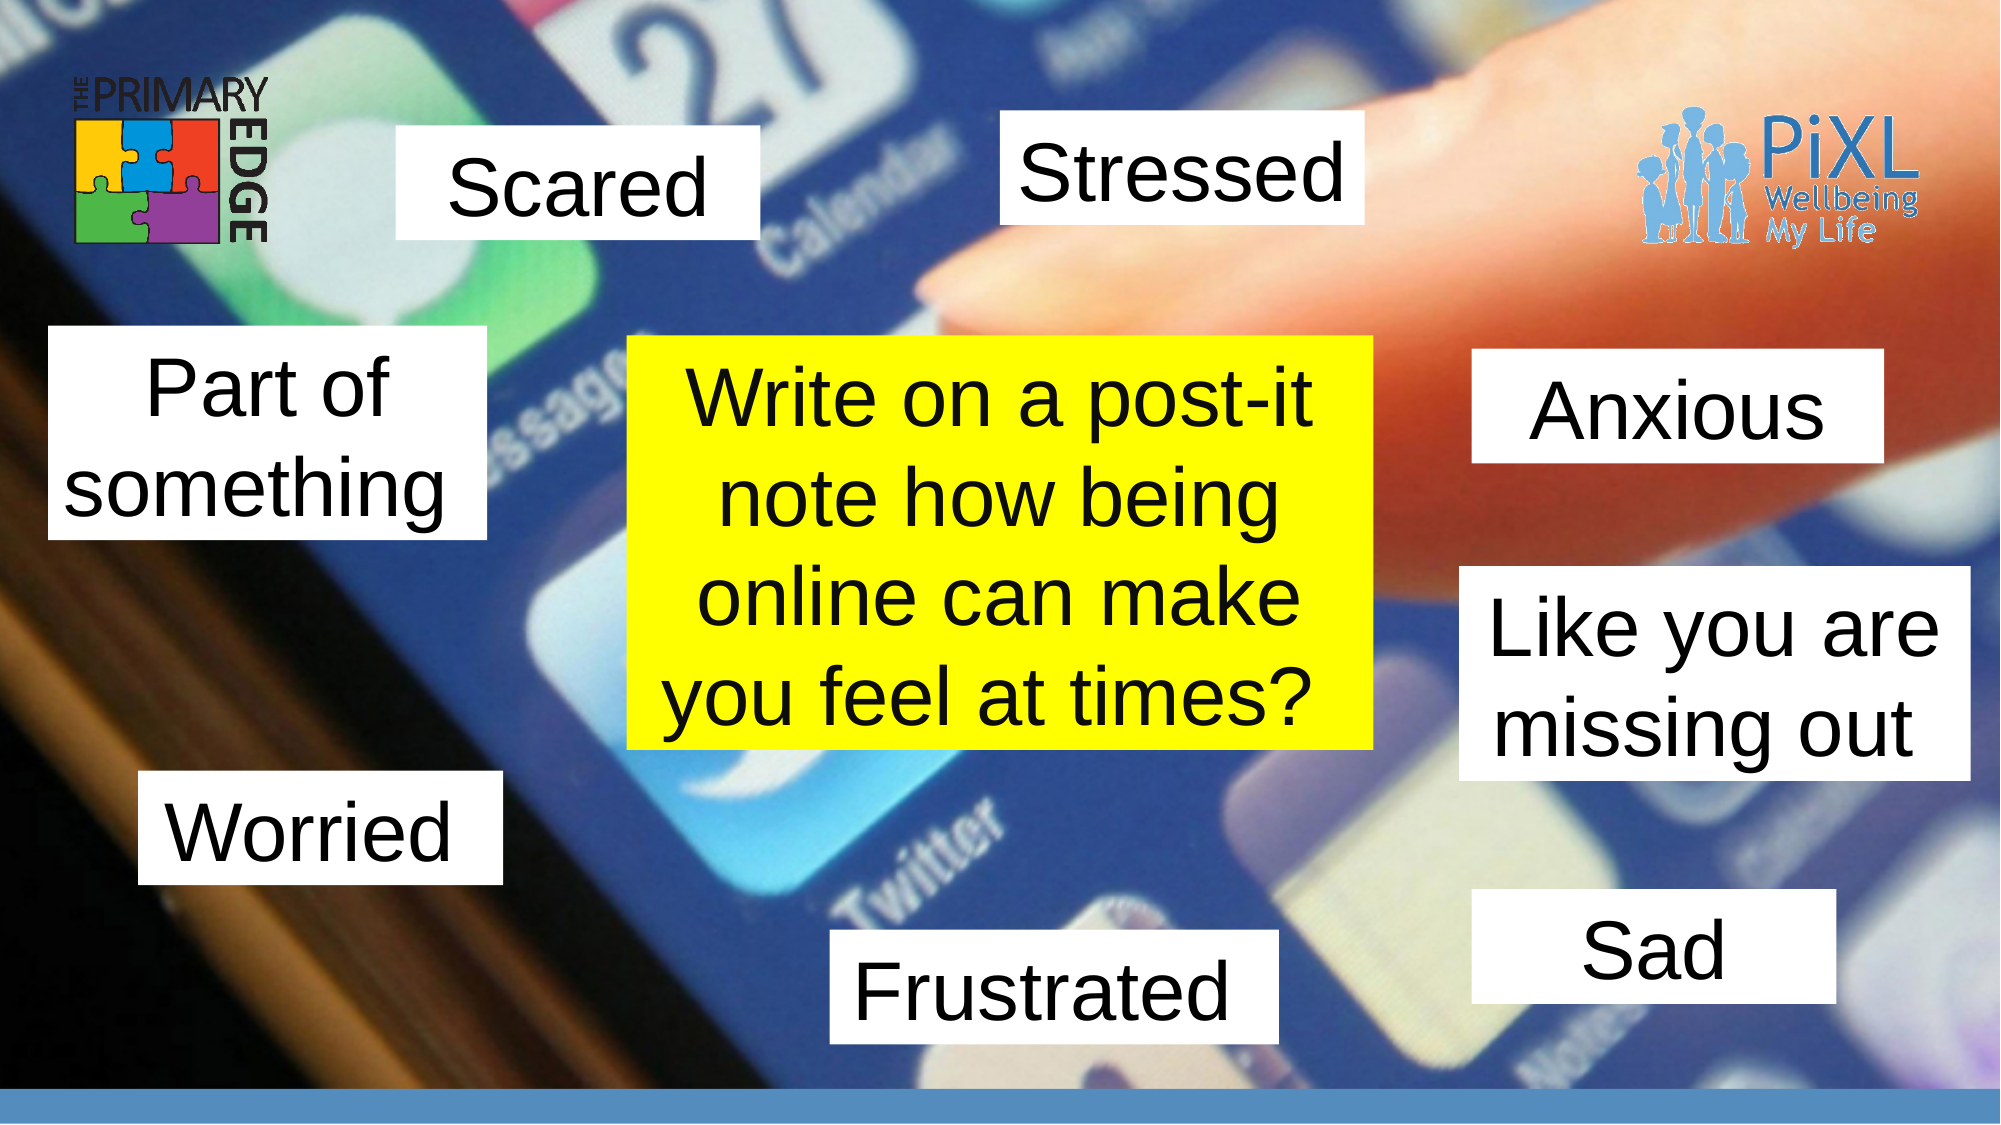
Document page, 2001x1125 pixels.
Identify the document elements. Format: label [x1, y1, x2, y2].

picture [0, 0, 2000, 1089]
text_box [0, 1089, 2000, 1125]
